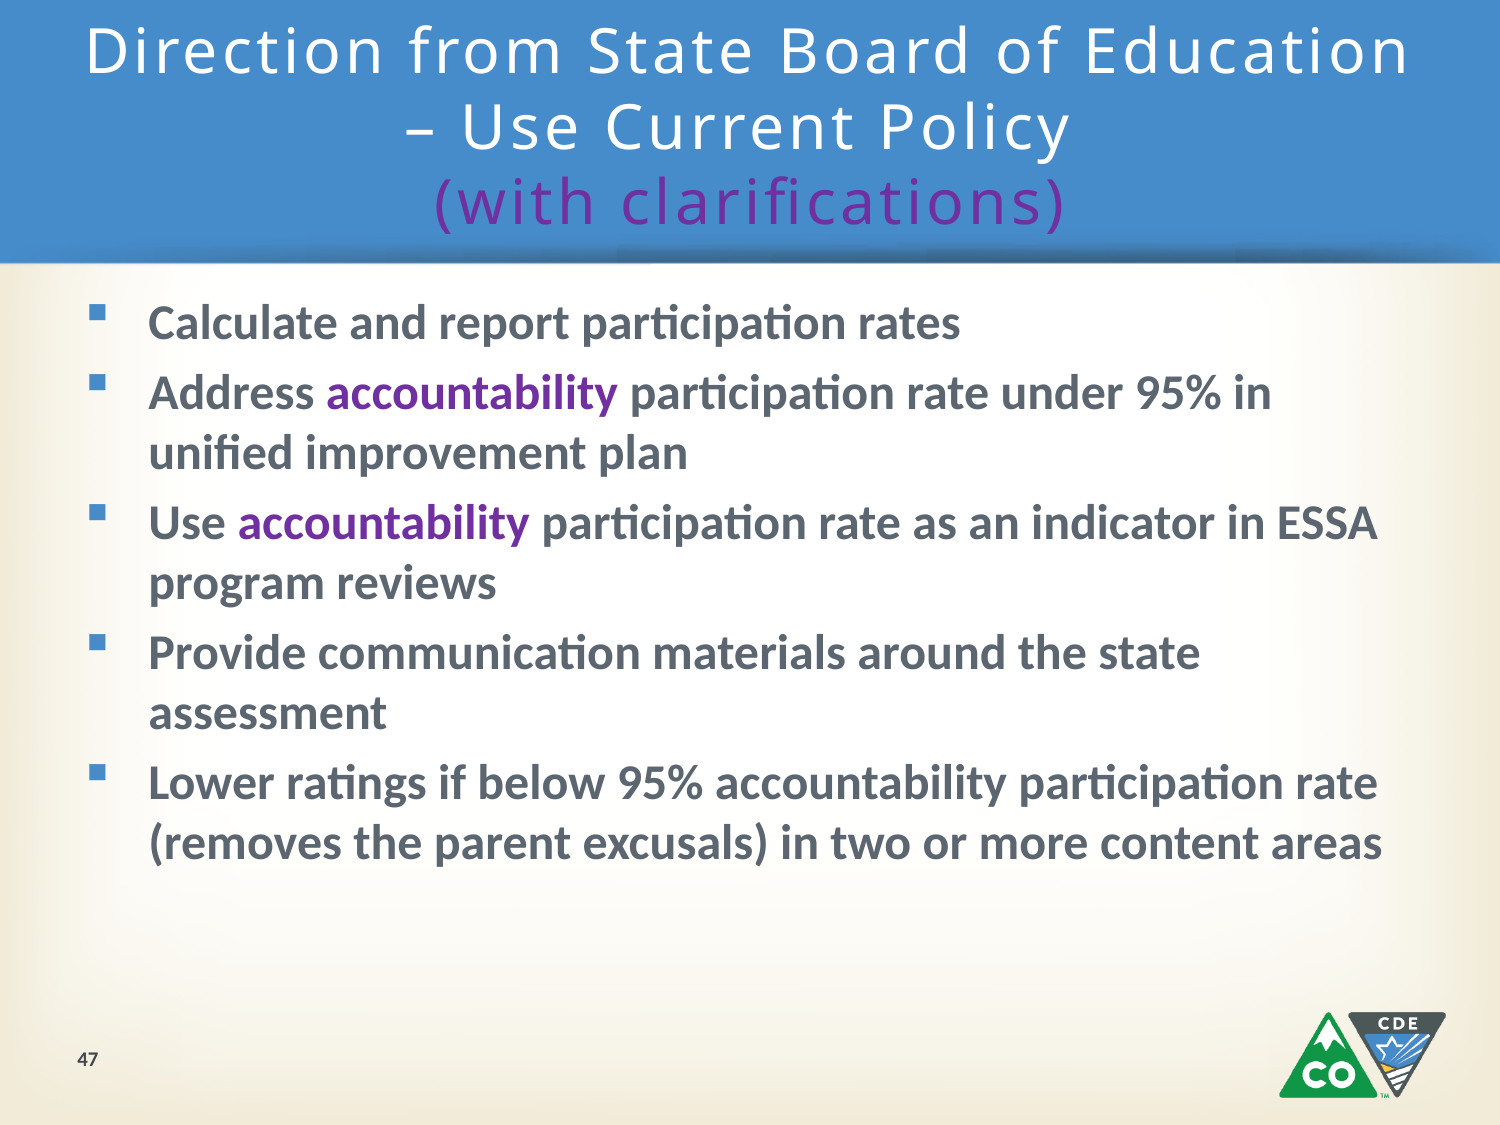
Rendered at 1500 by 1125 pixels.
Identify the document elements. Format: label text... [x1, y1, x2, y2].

list Calculate and report participation rates Address accountability participation rate under 95% in unified improvement plan Use accountability participation rate as an indicator in ESSA program reviews Provide communication materials around the state assessment Lower ratings if below 95% accountability participation rate (removes the parent excusals) in two or more content areas [62, 281, 1442, 1005]
picture [0, 0, 1500, 1125]
footer 47 [62, 1027, 538, 1088]
title Direction from State Board of Education – Use Current Policy (with clarifications) [62, 37, 1438, 211]
